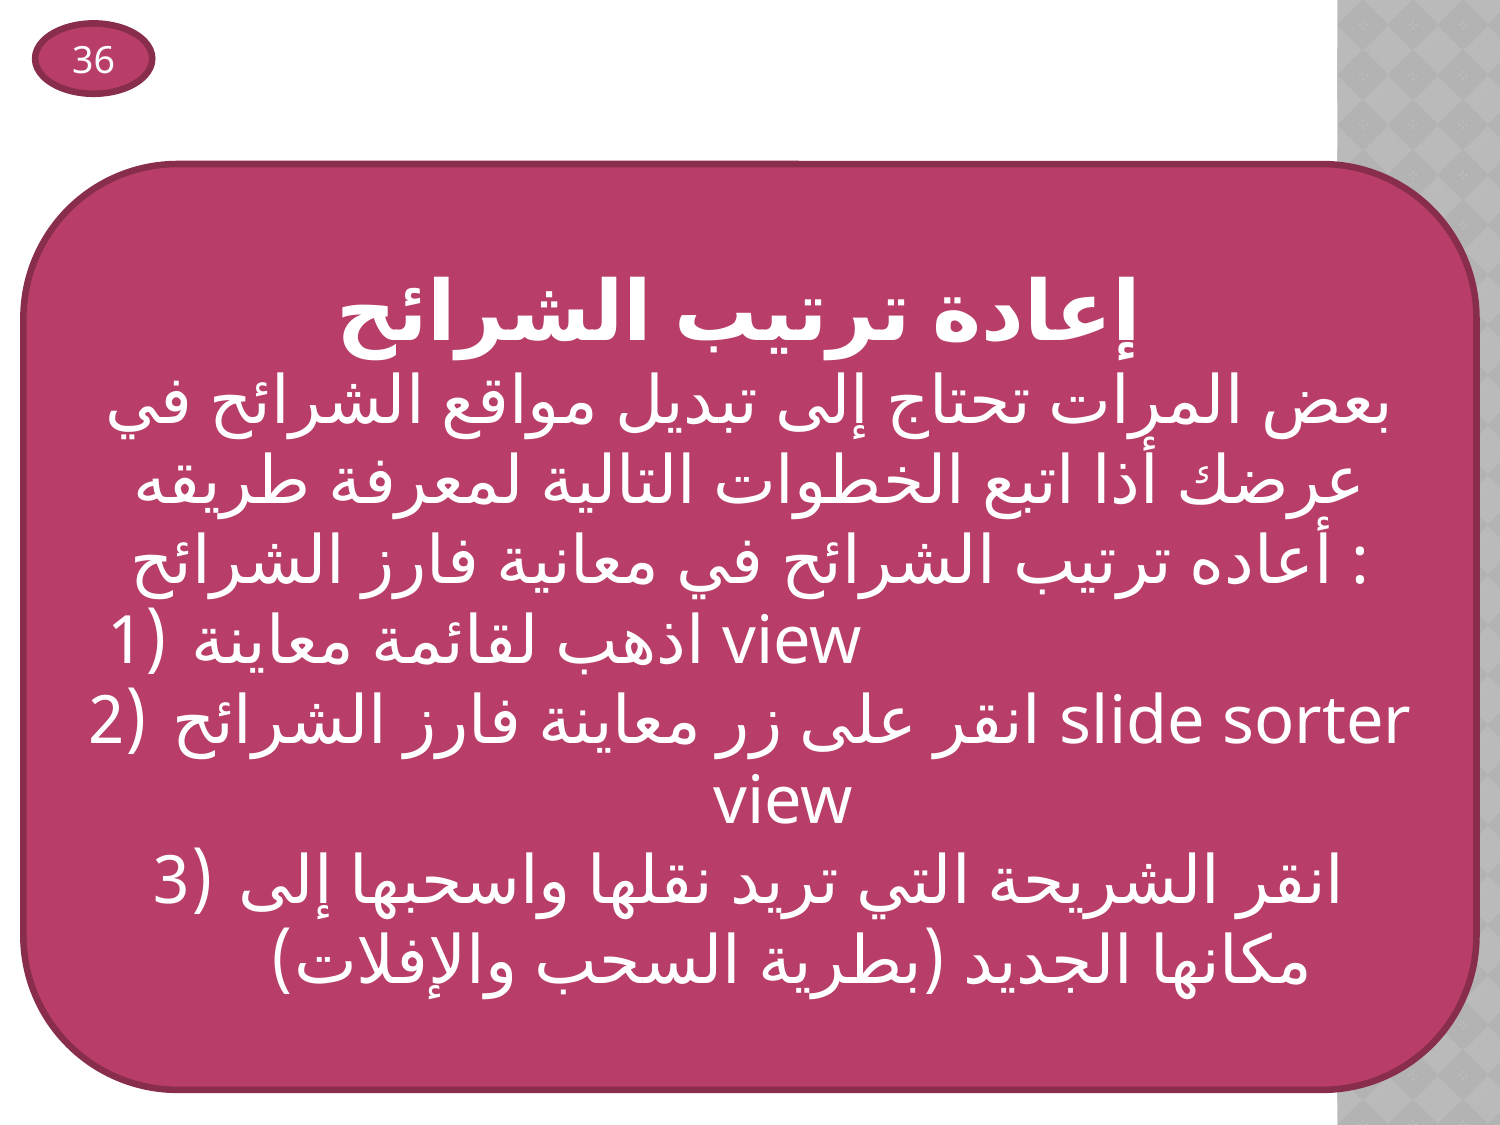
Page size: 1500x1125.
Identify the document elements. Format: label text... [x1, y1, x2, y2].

text_box إعادة ترتيب الشرائح بعض المرات تحتاج إلى تبديل مواقع الشرائح في عرضك أذا اتبع الخطوات التالية لمعرفة طريقه أعاده ترتيب الشرائح في معانية فارز الشرائح : اذهب لقائمة معاينة view انقر على زر معاينة فارز الشرائح slide sorter view انقر الشريحة التي تريد نقلها واسحبها إلى مكانها الجديد (بطرية السحب والإفلات) [20, 160, 1480, 1094]
text_box تعريف المتباينات (القيمة المطلقة) (م / 1) [1337, 0, 1500, 1125]
text_box 36 [31, 20, 156, 98]
